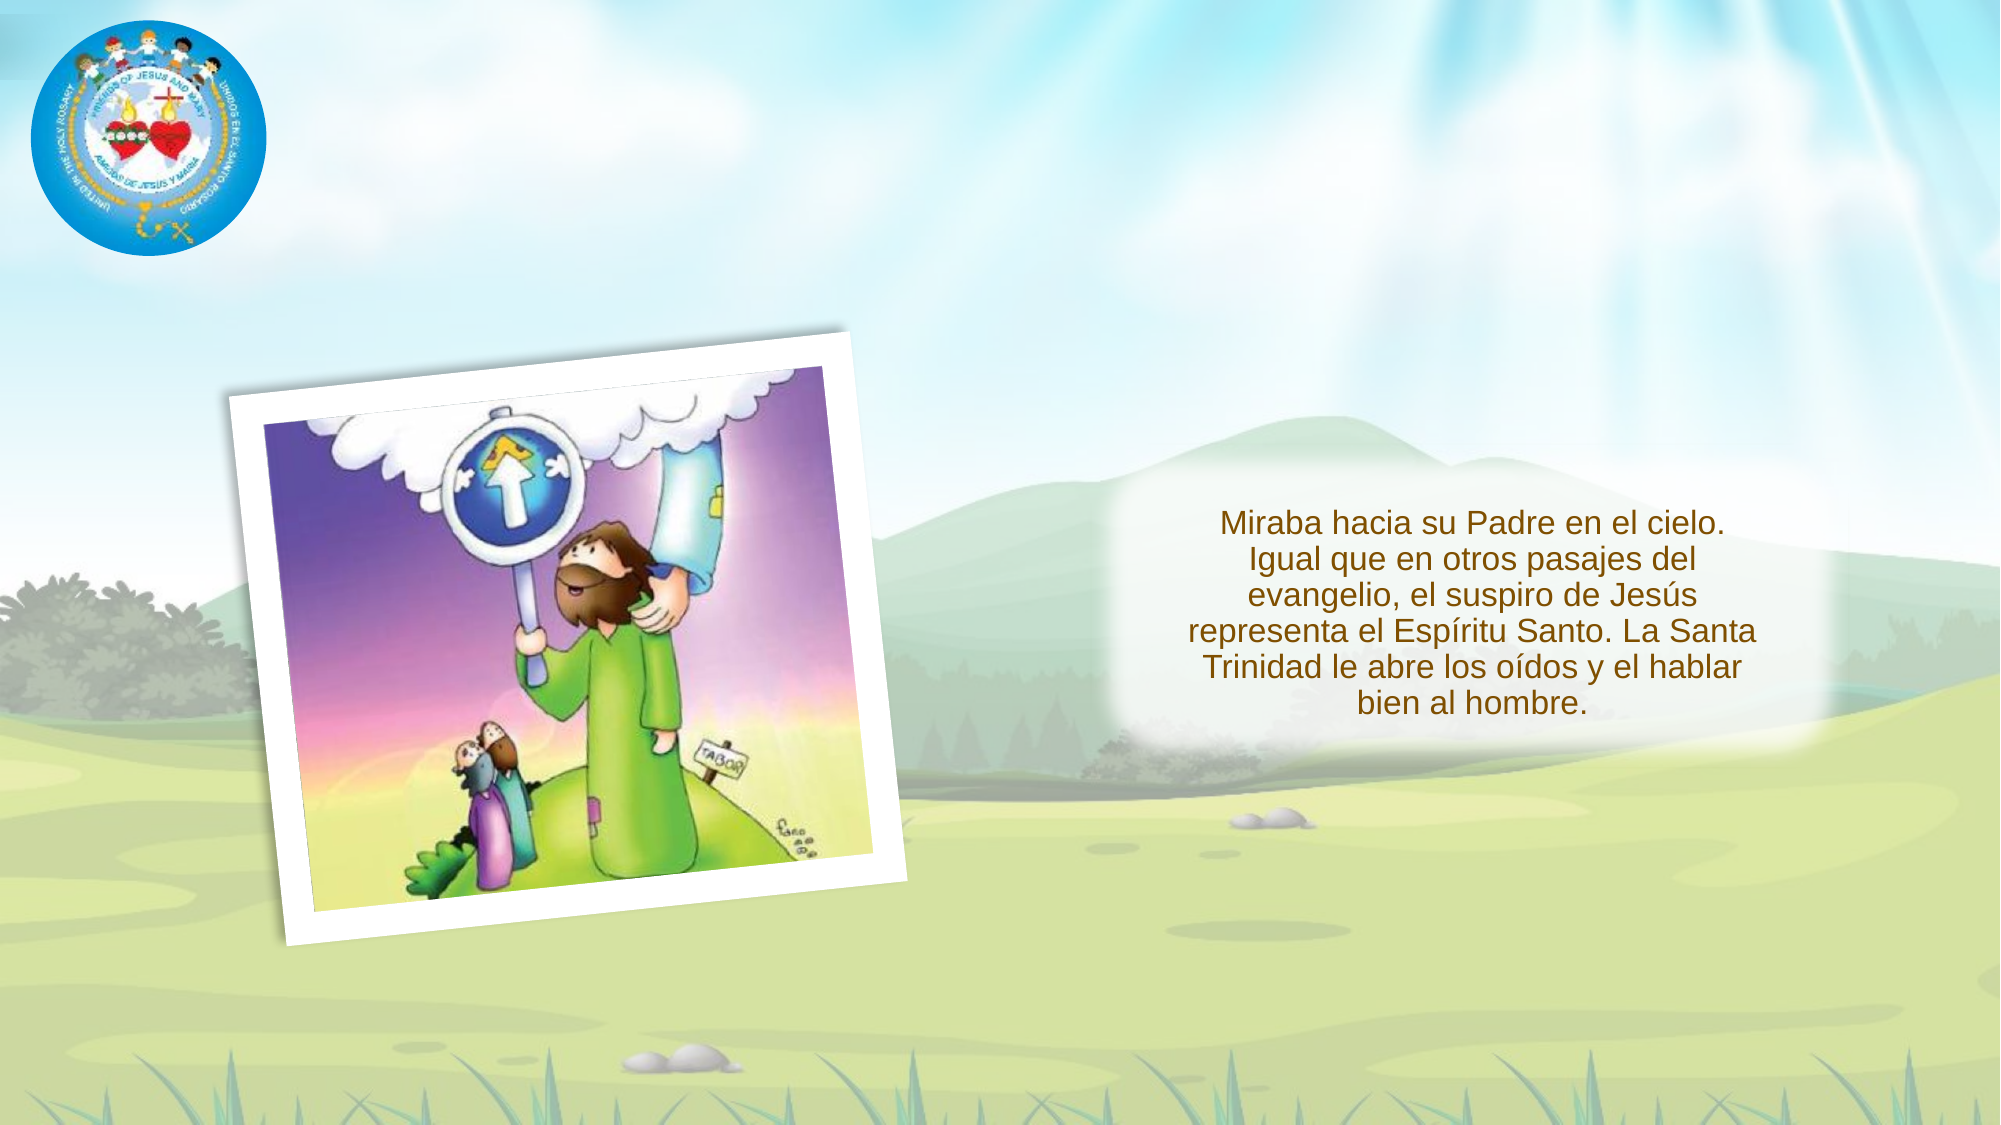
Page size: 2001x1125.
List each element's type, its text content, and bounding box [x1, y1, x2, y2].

table_cell [1118, 471, 1822, 741]
picture [265, 367, 873, 911]
list Miraba hacia su Padre en el cielo. Igual que en otros pasajes del evangelio, el suspiro de Jesús representa el Espíritu Santo. La Santa Trinidad le abre los oídos y el hablar bien al hombre. [1163, 497, 1776, 731]
text_box [1123, 476, 1818, 737]
picture [55, 29, 241, 245]
